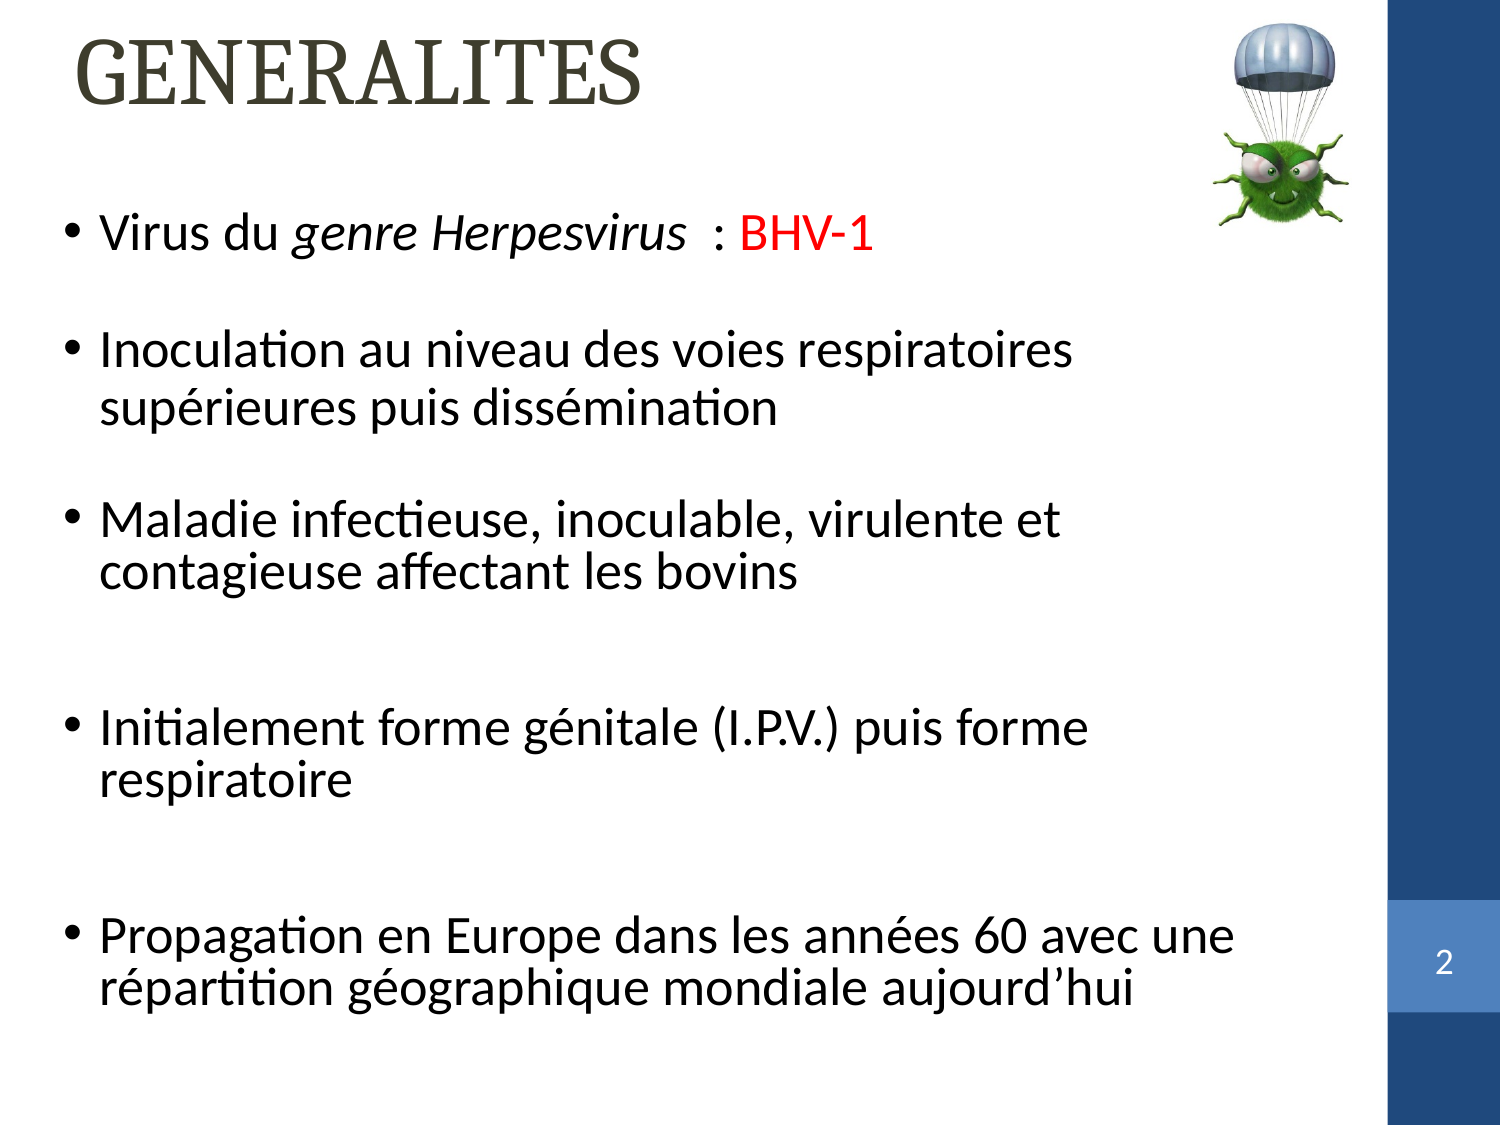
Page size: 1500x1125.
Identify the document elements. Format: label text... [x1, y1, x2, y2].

text_box Virus du genre Herpesvirus : BHV-1 Inoculation au niveau des voies respiratoires supérieures puis dissémination Maladie infectieuse, inoculable, virulente et contagieuse affectant les bovins Initialement forme génitale (I.P.V.) puis forme respiratoire Propagation en Europe dans les années 60 avec une répartition géographique mondiale aujourd’hui Anticorps neutralisants : délai d’apparition 10-15 jours PI, pic sérique à 15 jours et persistance 3 à 18 mois => Dépistage sérologique au moins 15 jours après contact à risque Maladie réglementée, non zoonotique, vice rédhibitoire Importance : Clinique : forme asymptômatique +++ en France mais phénomène de latence et de réexcrétion! Economique +++ : entrave aux échanges commerciaux [49, 196, 1322, 1075]
text_box GENERALITES [60, 76, 1205, 171]
text_box 2 [1399, 926, 1490, 992]
picture [1210, 19, 1352, 233]
